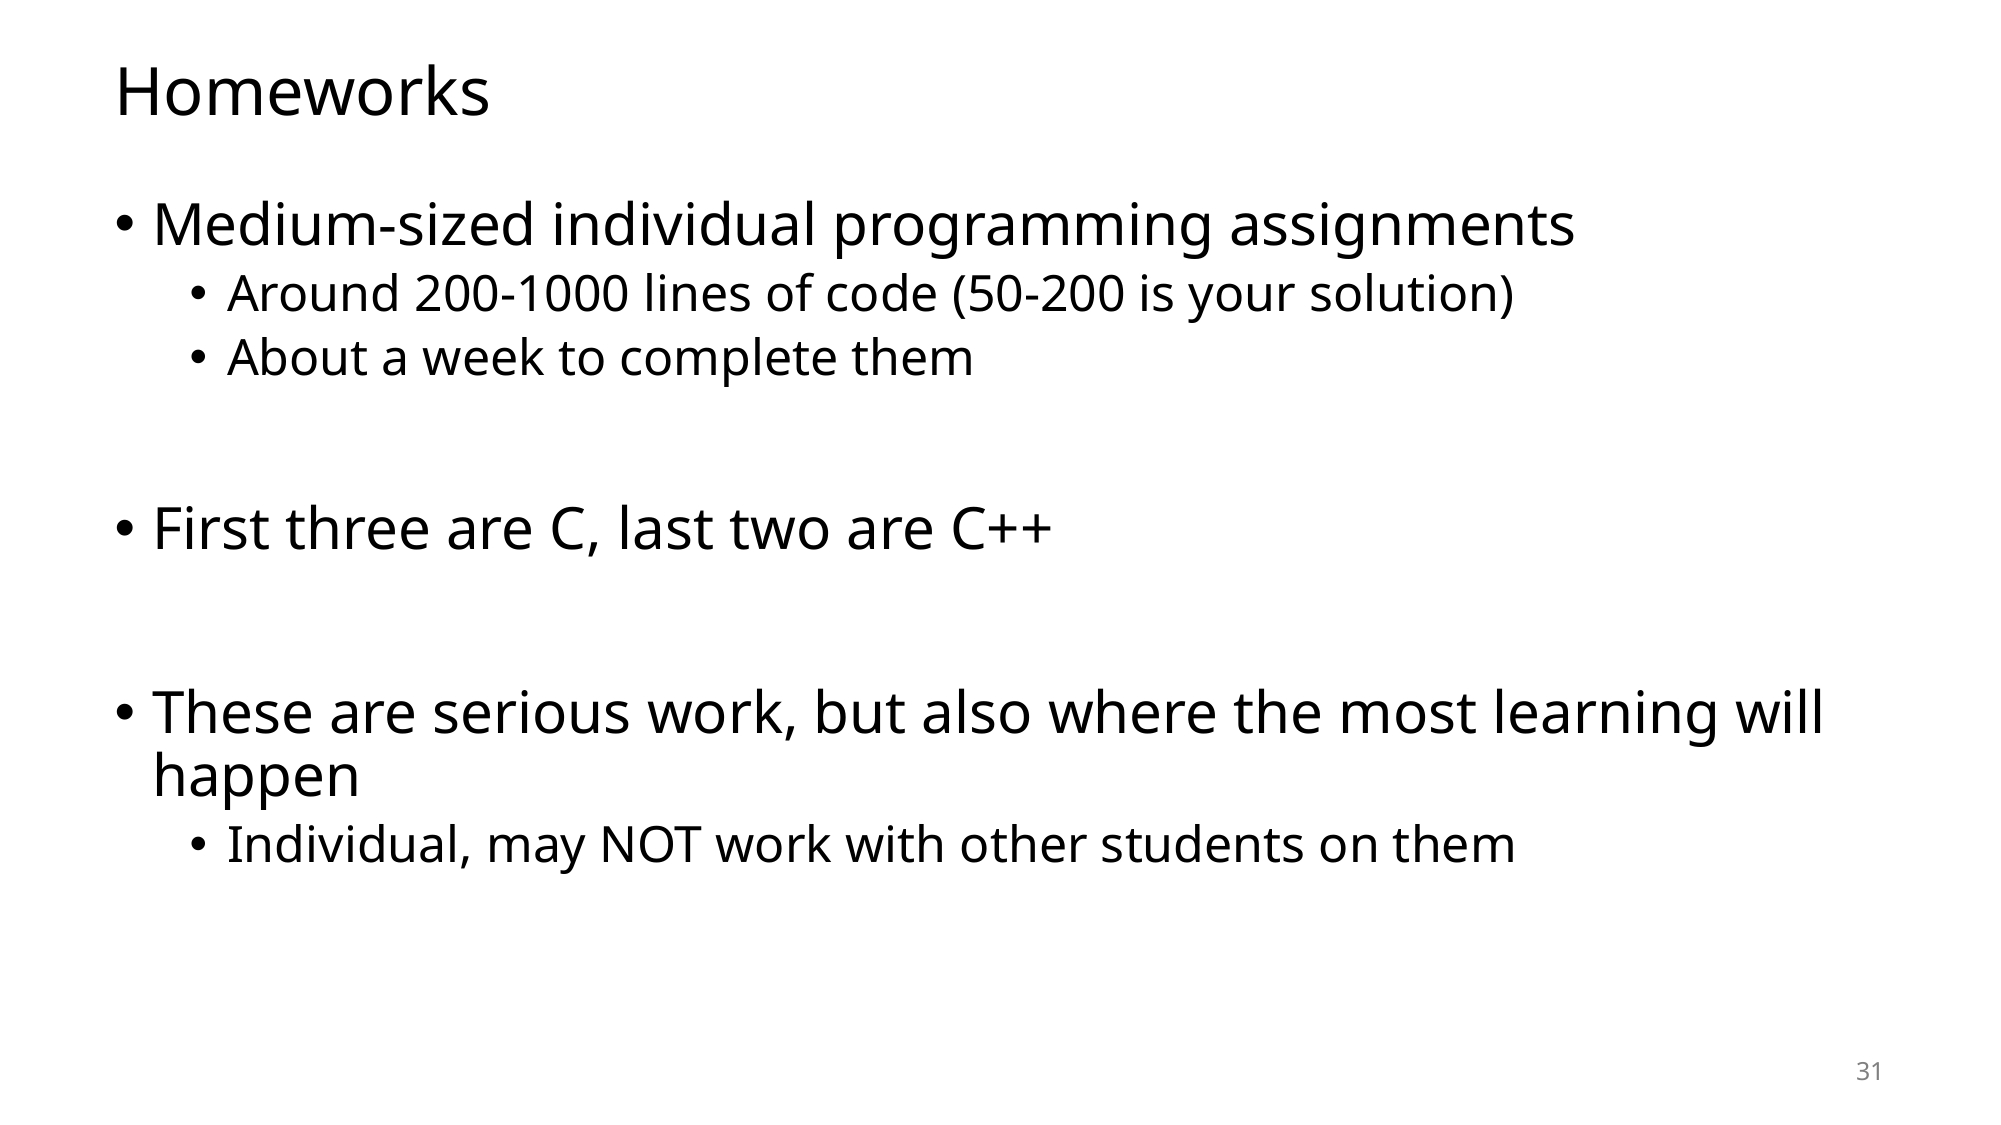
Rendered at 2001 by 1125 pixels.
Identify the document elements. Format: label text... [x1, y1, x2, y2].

list Medium-sized individual programming assignments Around 200-1000 lines of code (50-200 is your solution) About a week to complete them First three are C, last two are C++ These are serious work, but also where the most learning will happen Individual, may NOT work with other students on them [99, 187, 1957, 1013]
slide_number 31 [1749, 1042, 1900, 1103]
title Homeworks [99, 37, 1900, 150]
